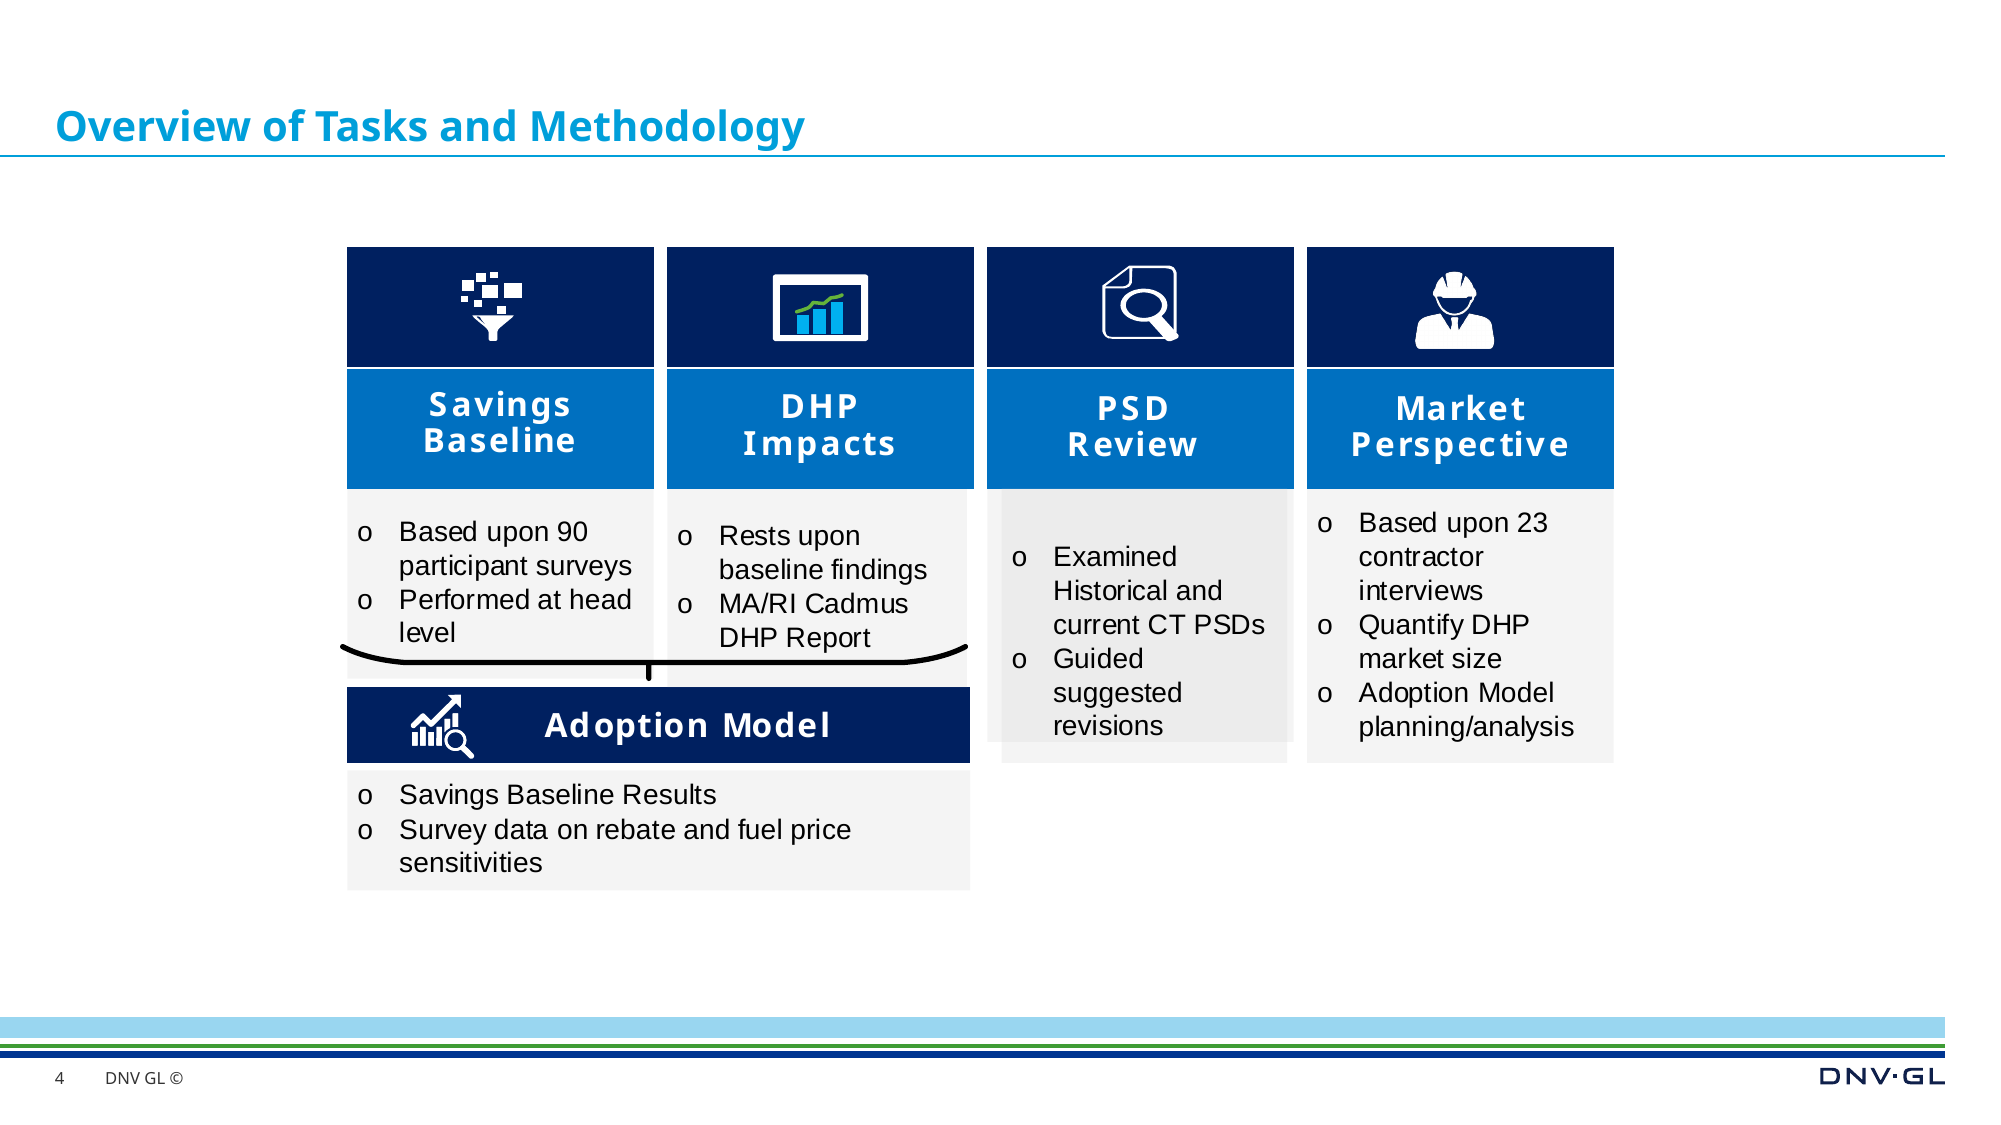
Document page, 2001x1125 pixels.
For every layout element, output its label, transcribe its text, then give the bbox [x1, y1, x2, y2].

title Overview of Tasks and Methodology [54, 39, 1945, 150]
picture [337, 232, 1615, 893]
slide_number 4 [54, 1067, 101, 1098]
